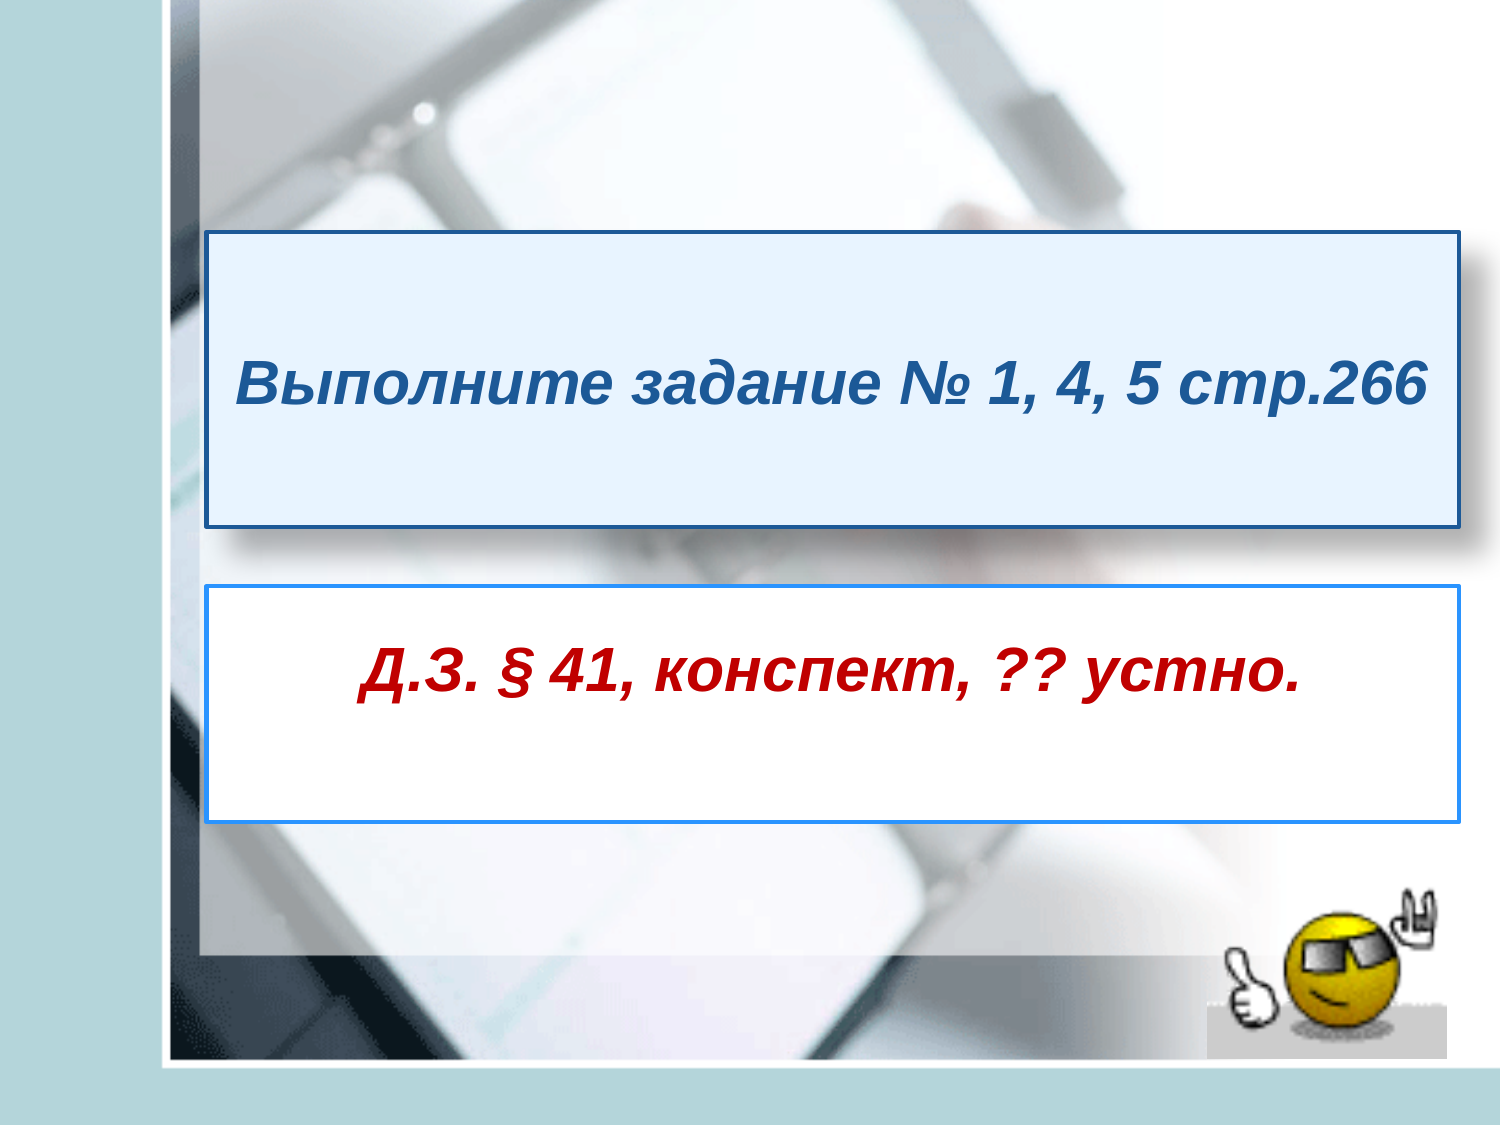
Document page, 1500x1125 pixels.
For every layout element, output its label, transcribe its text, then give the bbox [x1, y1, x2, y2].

subtitle [236, 824, 1437, 1000]
text_box Д.З. § 41, конспект, ?? устно. [204, 584, 1461, 824]
picture [0, 0, 1500, 1125]
text_box Выполните задание № 1, 4, 5 стр.266 [204, 230, 1461, 529]
